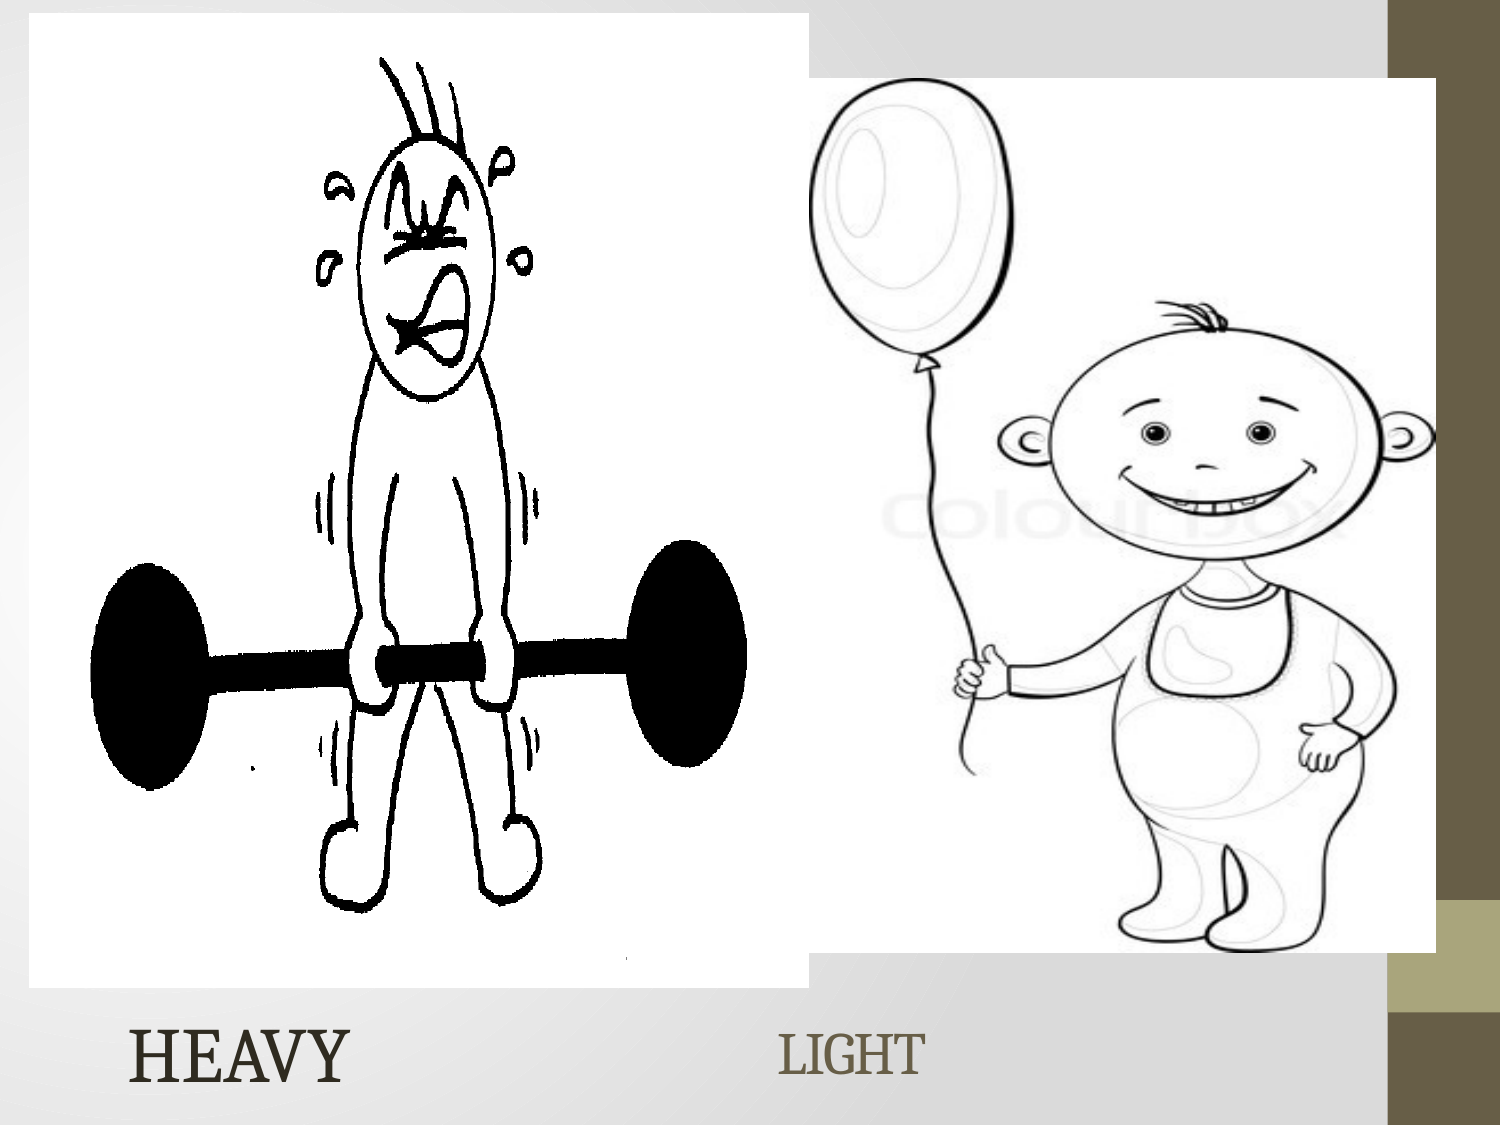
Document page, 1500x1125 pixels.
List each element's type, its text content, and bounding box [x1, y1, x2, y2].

subtitle HEAVY [112, 995, 691, 1106]
title LIGHT [761, 960, 1364, 1094]
picture [28, 12, 1436, 989]
